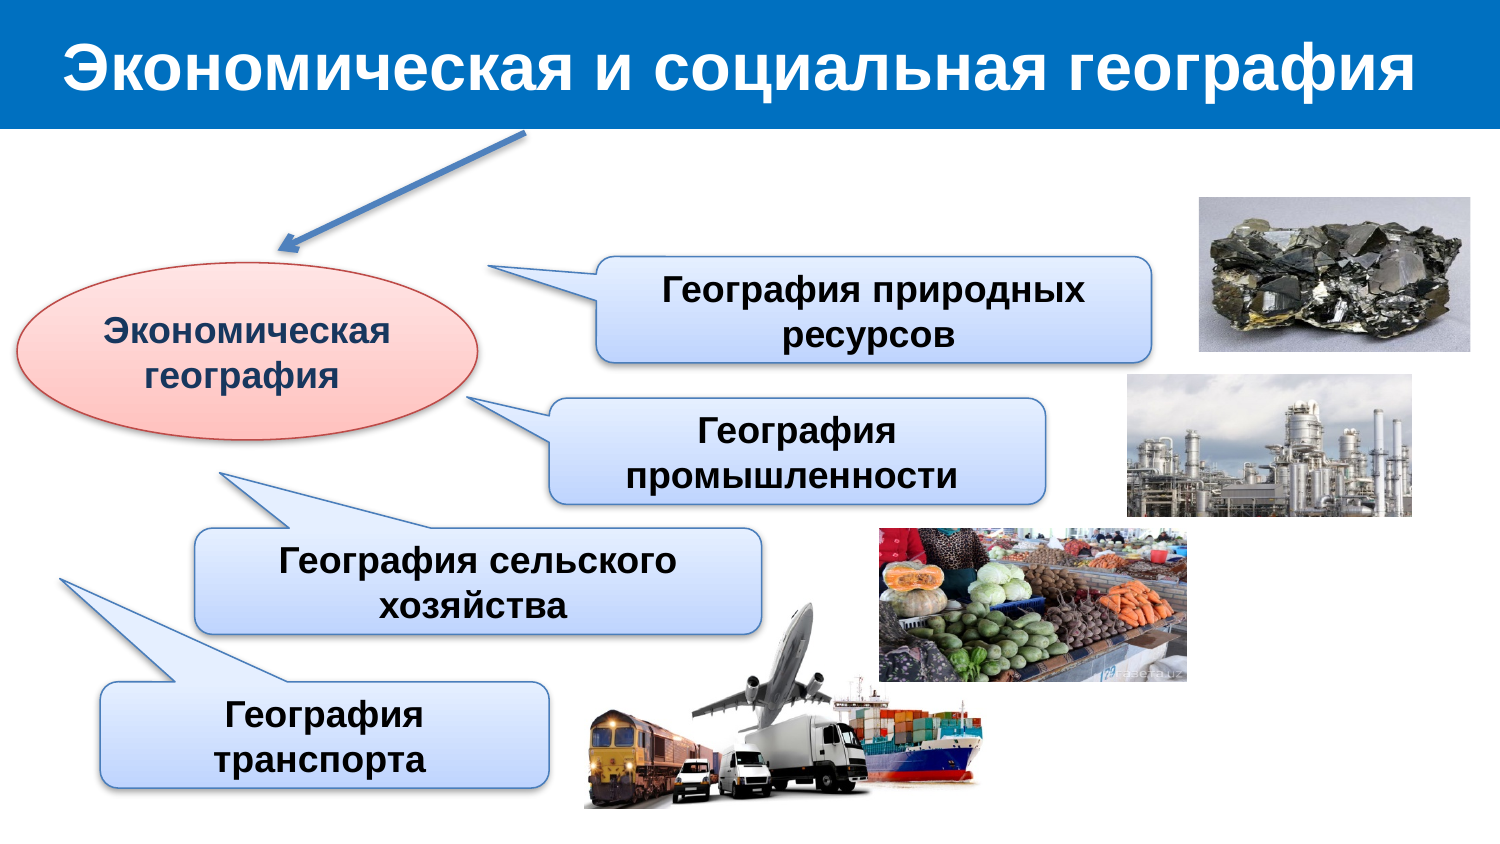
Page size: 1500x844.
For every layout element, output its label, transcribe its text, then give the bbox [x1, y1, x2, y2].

picture [1127, 374, 1412, 517]
text_box География промышленности [466, 396, 1047, 506]
text_box Экономическая география [16, 261, 479, 441]
text_box География транспорта [59, 577, 550, 789]
text_box География природных ресурсов [487, 255, 1153, 364]
text_box Экономическая и социальная география [0, 0, 1500, 129]
text_box География сельского хозяйства [193, 471, 763, 636]
picture [584, 527, 1188, 809]
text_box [277, 132, 526, 251]
picture [1198, 197, 1471, 352]
